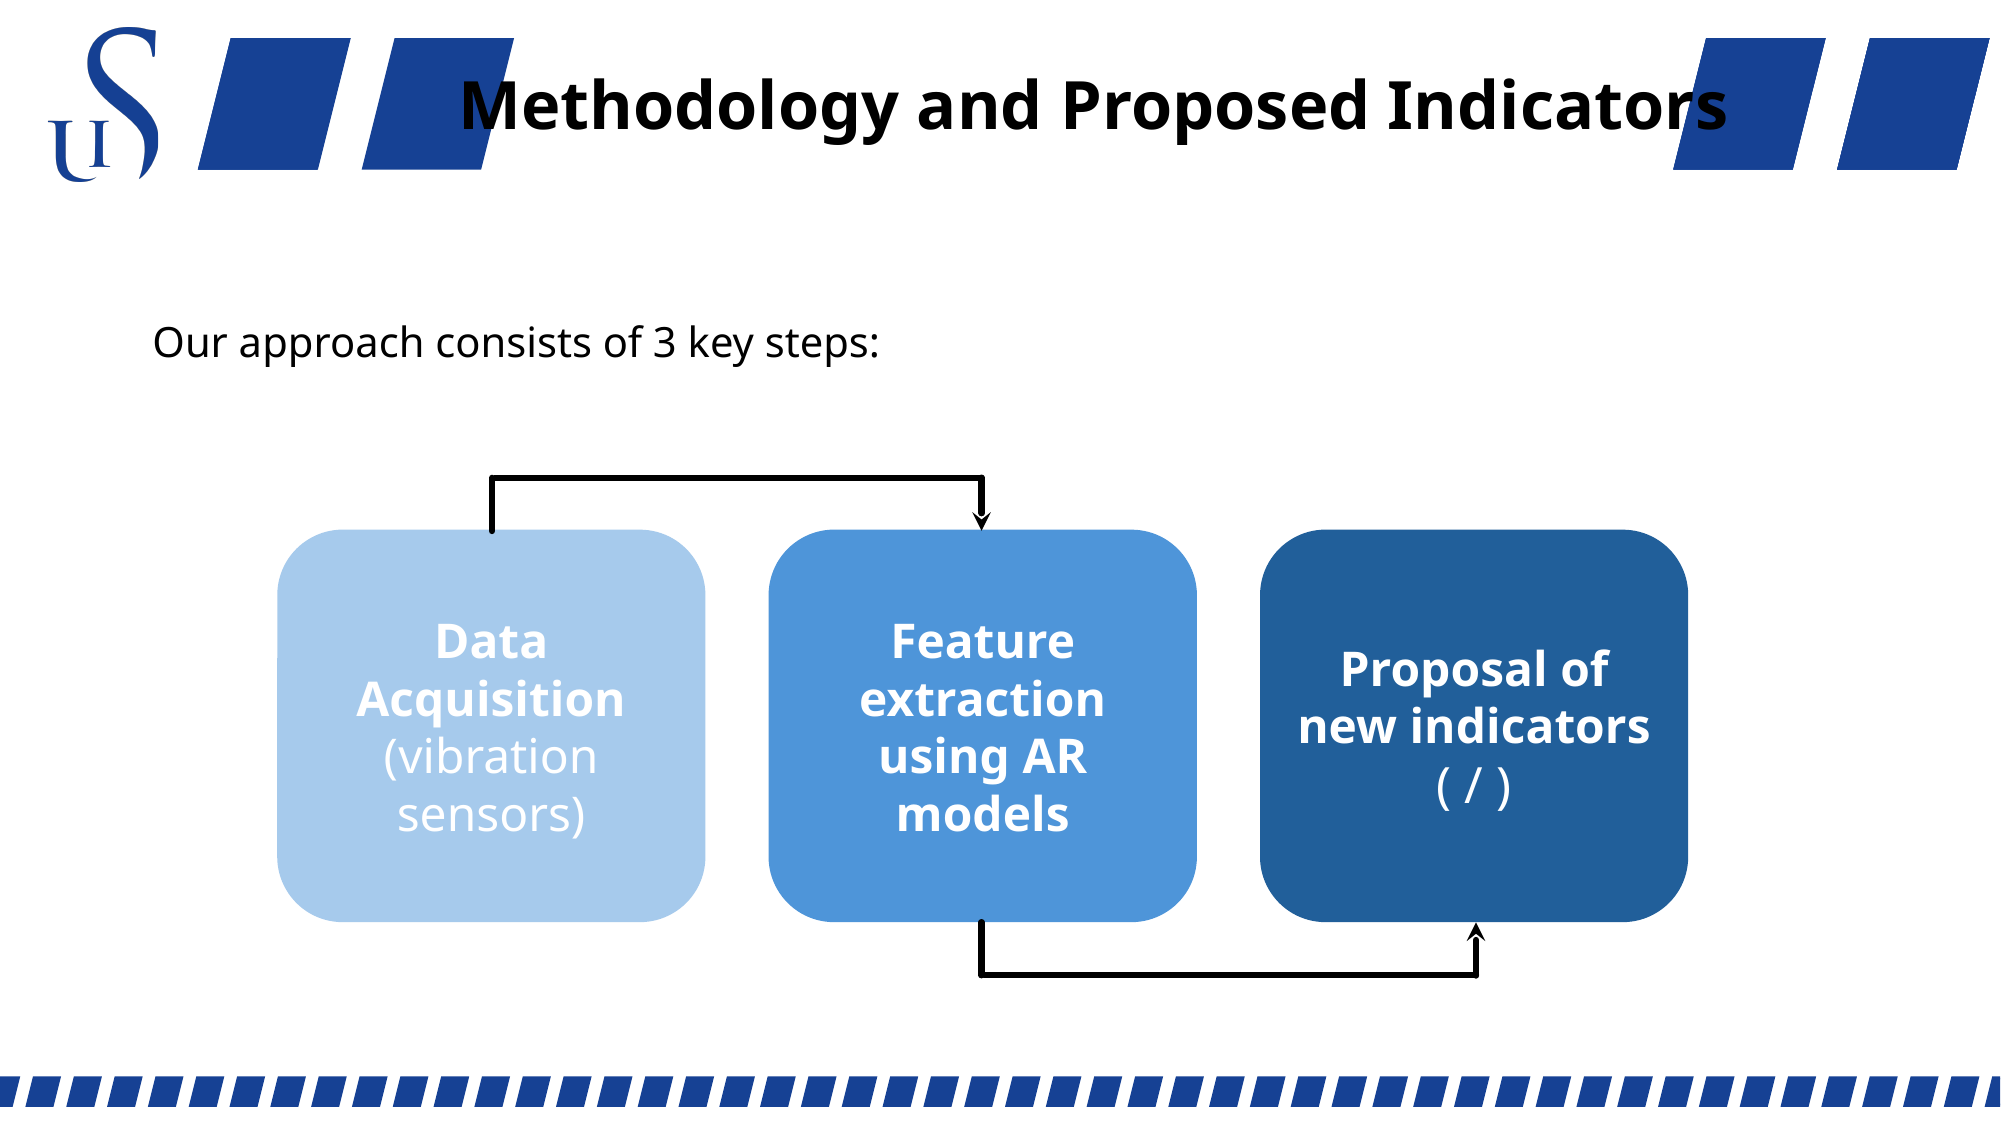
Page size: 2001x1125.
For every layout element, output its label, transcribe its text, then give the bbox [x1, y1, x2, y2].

picture [47, 26, 159, 183]
text_box [1837, 38, 1990, 170]
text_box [981, 921, 1477, 977]
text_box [491, 477, 983, 532]
text_box [1673, 38, 1826, 170]
text_box Methodology and Proposed Indicators [443, 55, 1744, 151]
text_box Data Acquisition (vibration sensors) [275, 528, 707, 924]
text_box Our approach consists of 3 key steps: [137, 232, 1863, 427]
text_box Feature extraction using AR models [766, 528, 1199, 924]
text_box [197, 38, 351, 170]
text_box [361, 38, 515, 170]
